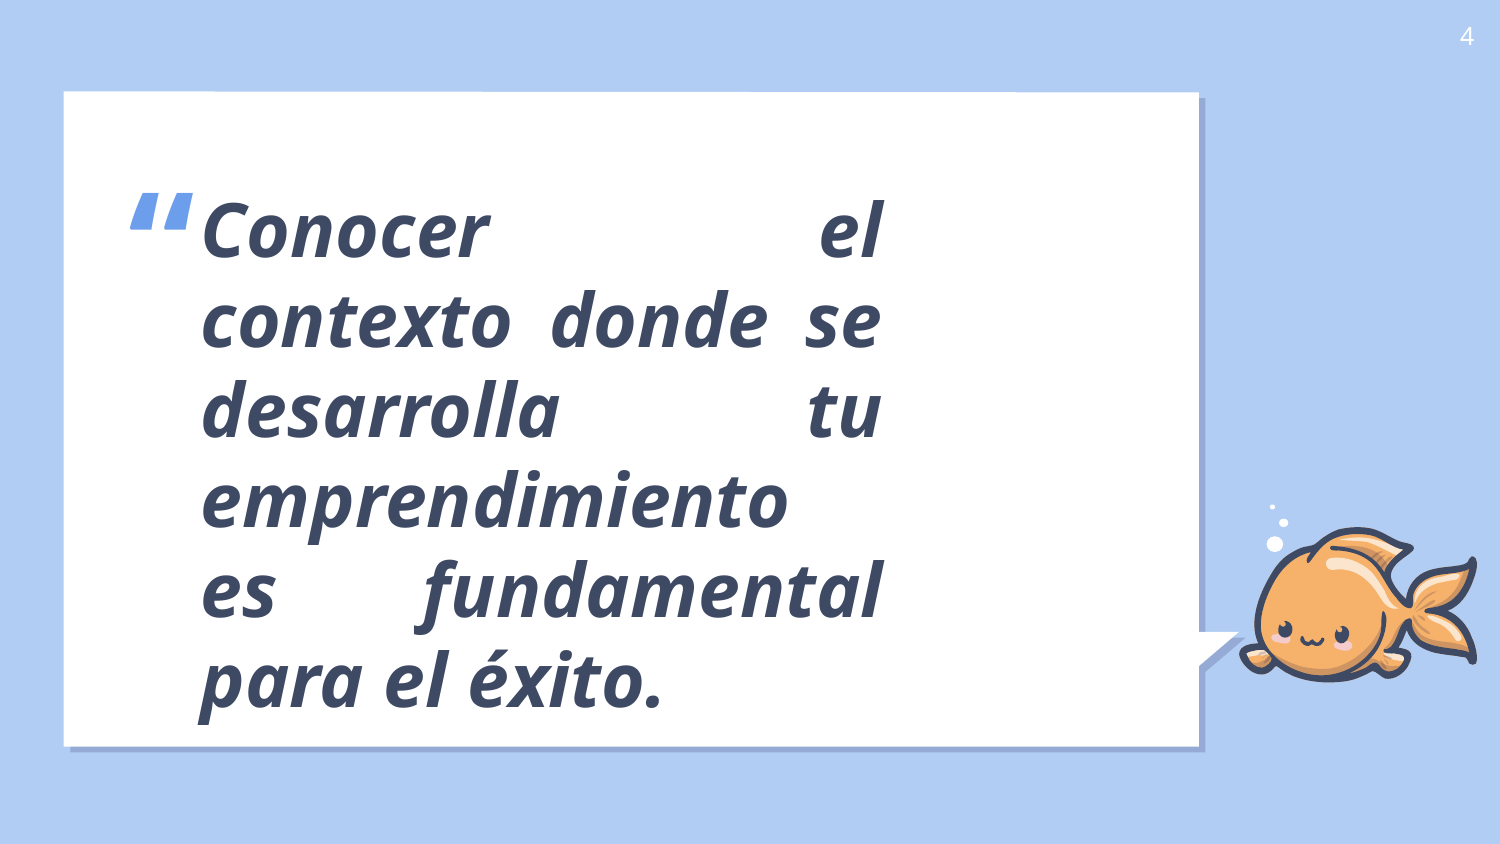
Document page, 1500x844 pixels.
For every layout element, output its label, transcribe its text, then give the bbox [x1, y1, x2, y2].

list Conocer el contexto donde se desarrolla tu emprendimiento es fundamental para el éxito. [185, 167, 899, 302]
slide_number 4 [1399, 5, 1490, 70]
